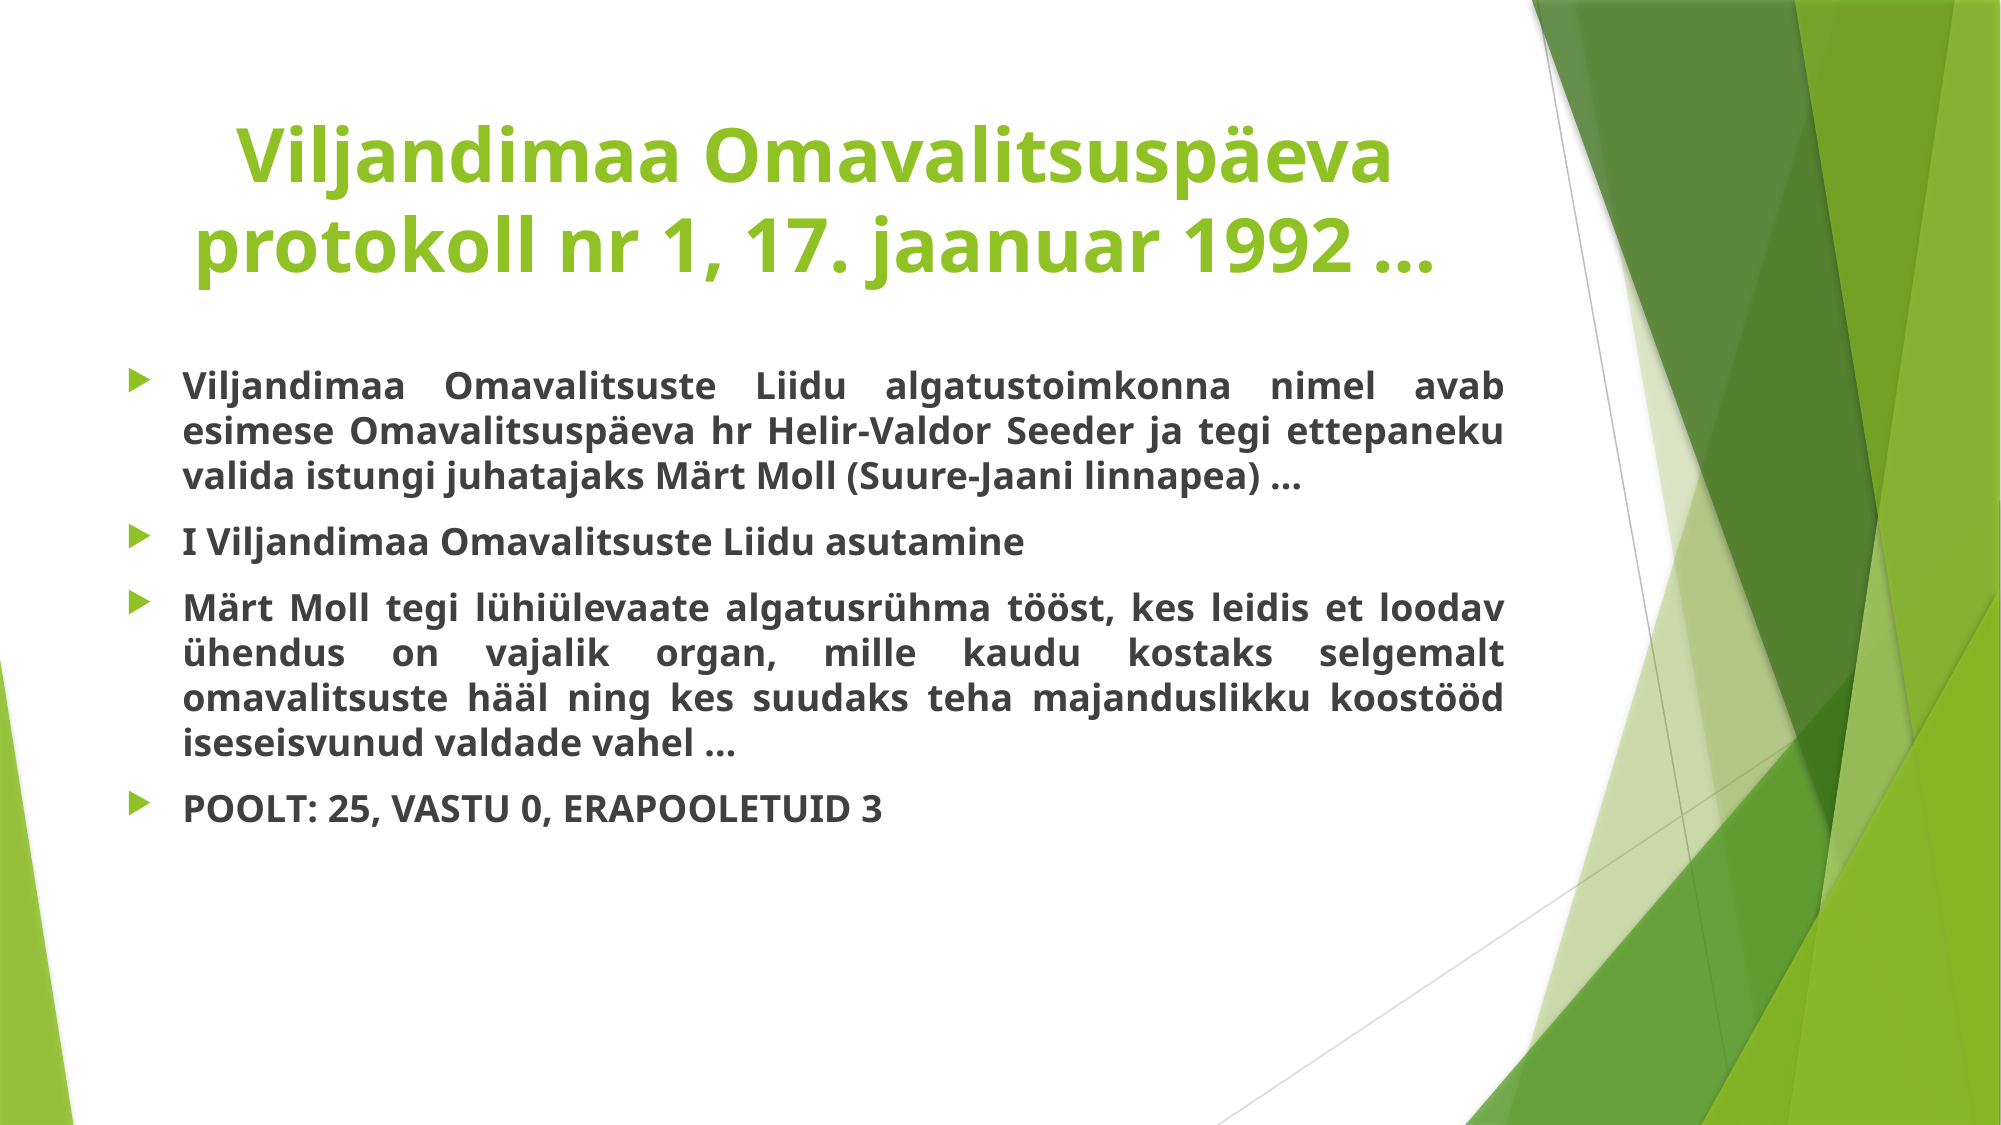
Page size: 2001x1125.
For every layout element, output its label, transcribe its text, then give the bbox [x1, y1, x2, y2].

list Viljandimaa Omavalitsuste Liidu algatustoimkonna nimel avab esimese Omavalitsuspäeva hr Helir-Valdor Seeder ja tegi ettepaneku valida istungi juhatajaks Märt Moll (Suure-Jaani linnapea) … I Viljandimaa Omavalitsuste Liidu asutamine Märt Moll tegi lühiülevaate algatusrühma tööst, kes leidis et loodav ühendus on vajalik organ, mille kaudu kostaks selgemalt omavalitsuste hääl ning kes suudaks teha majanduslikku koostööd iseseisvunud valdade vahel … POOLT: 25, VASTU 0, ERAPOOLETUID 3 [111, 354, 1522, 992]
title Viljandimaa Omavalitsuspäeva protokoll nr 1, 17. jaanuar 1992 … [111, 99, 1522, 317]
